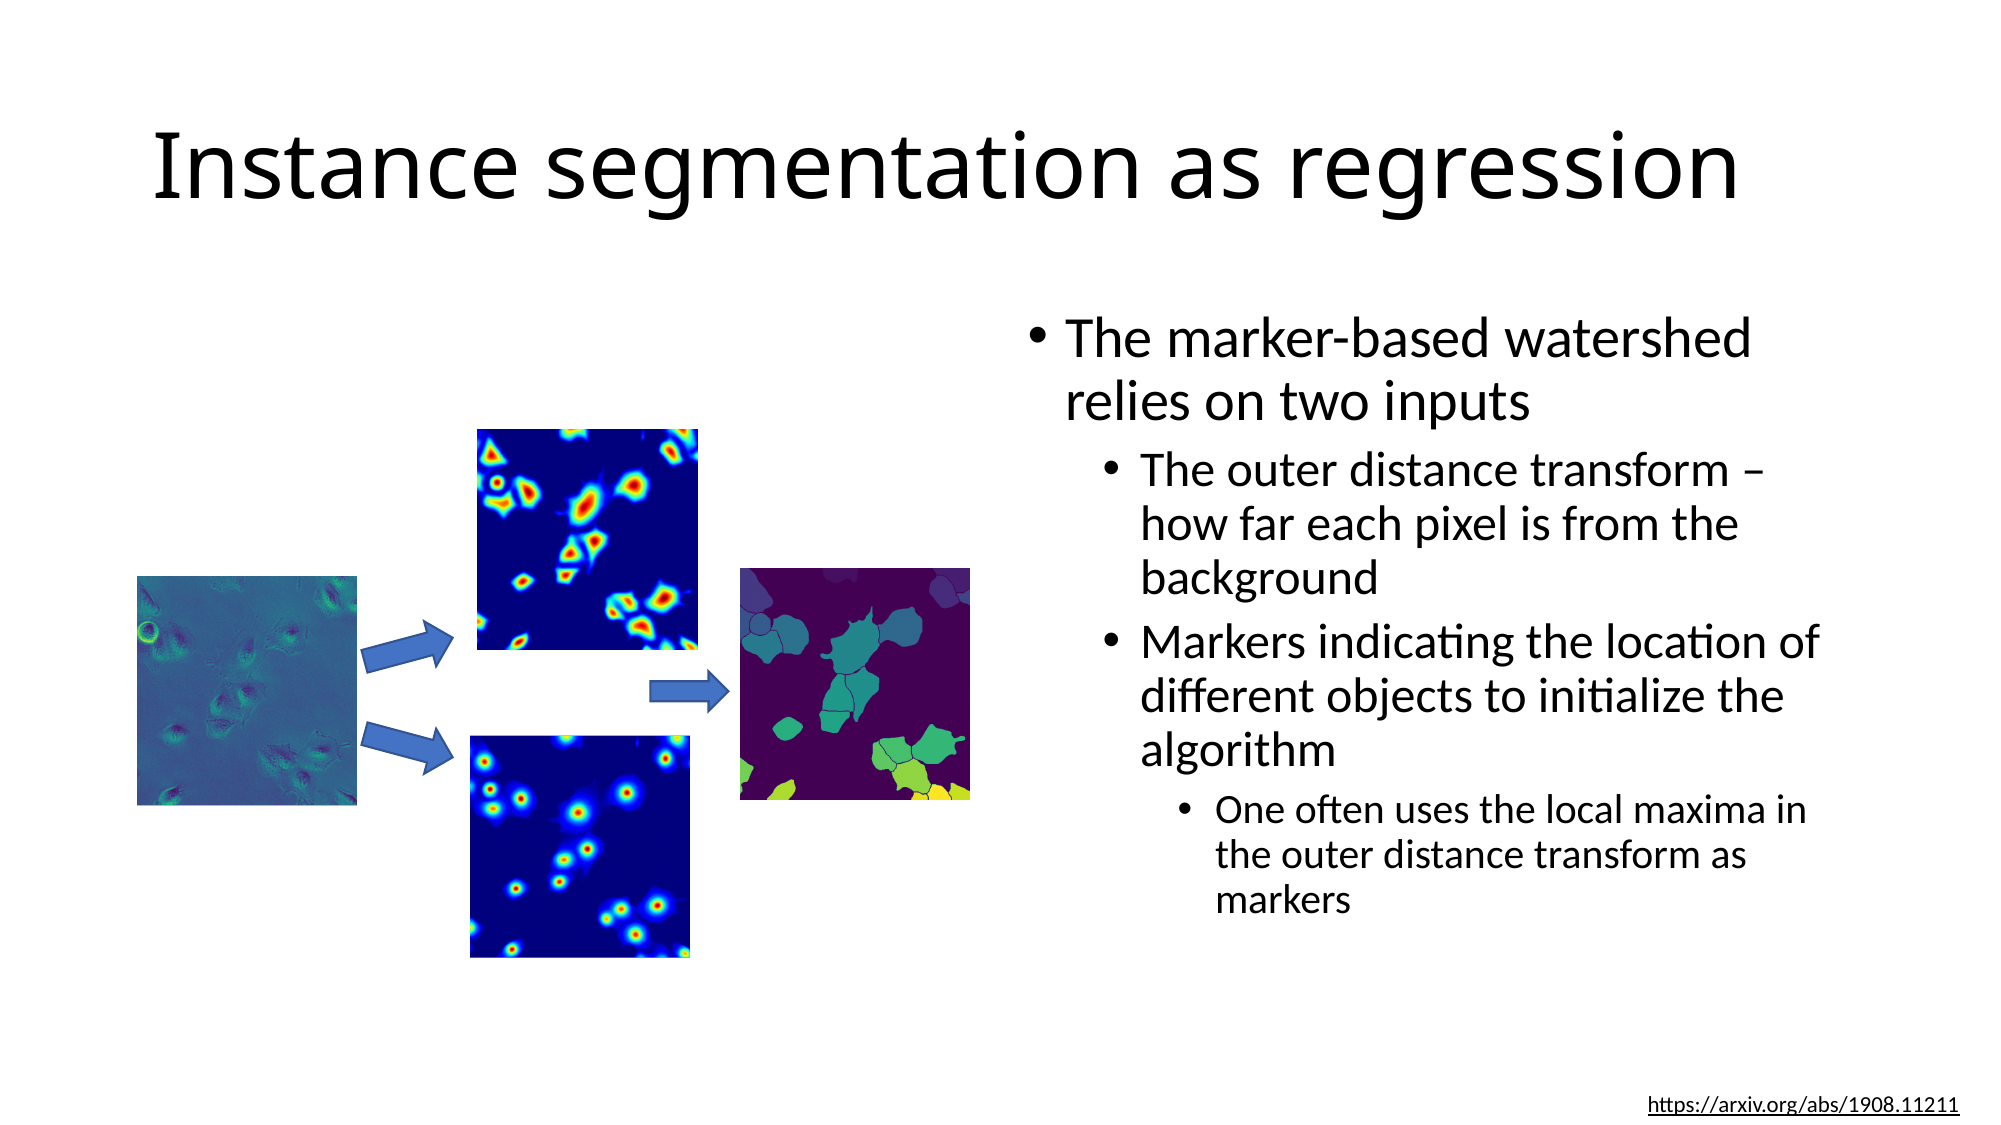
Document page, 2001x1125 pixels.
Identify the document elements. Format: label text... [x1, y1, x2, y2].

picture [662, 643, 672, 650]
list The marker-based watershed relies on two inputs The outer distance transform – how far each pixel is from the background Markers indicating the location of different objects to initialize the algorithm One often uses the local maxima in the outer distance transform as markers [1012, 299, 1863, 1014]
picture [477, 429, 698, 650]
picture [672, 429, 691, 443]
picture [469, 734, 690, 958]
text_box [360, 619, 455, 674]
picture [740, 568, 970, 800]
picture [137, 575, 359, 806]
text_box https://arxiv.org/abs/1908.11211 [1632, 1082, 2000, 1125]
title Instance segmentation as regression [137, 59, 1863, 278]
text_box [360, 721, 455, 776]
text_box [649, 668, 730, 714]
